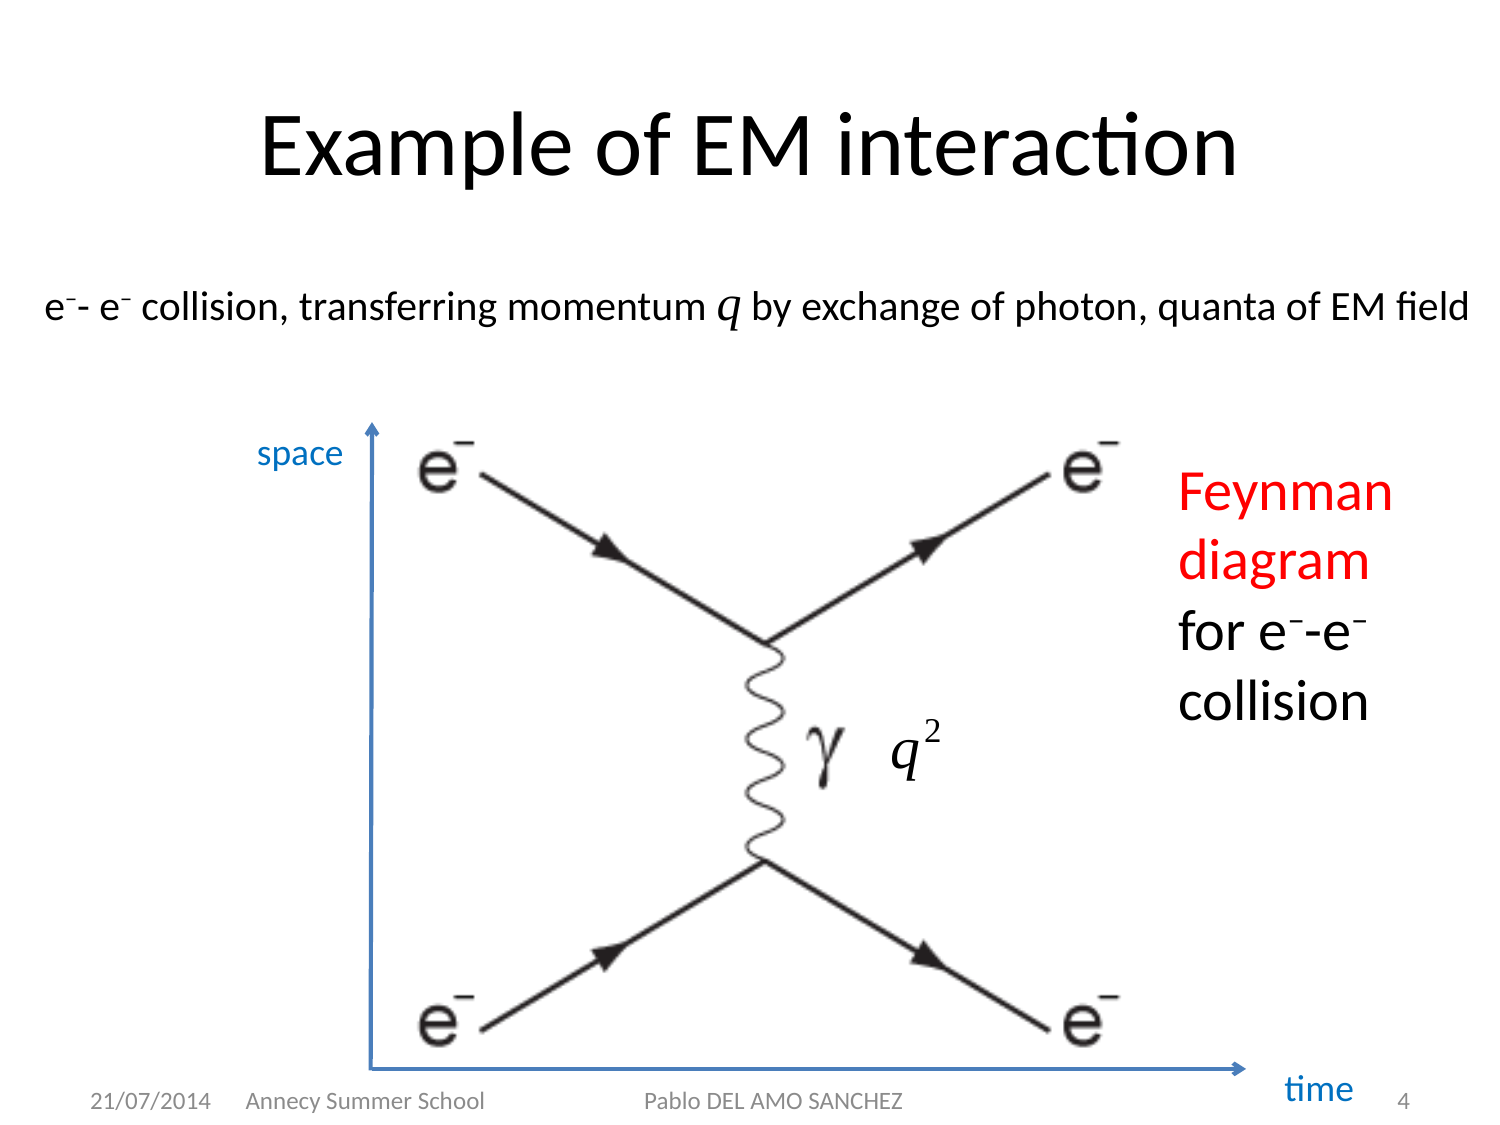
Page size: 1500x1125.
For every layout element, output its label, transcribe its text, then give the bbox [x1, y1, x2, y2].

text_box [880, 703, 951, 794]
title Example of EM interaction [75, 45, 1425, 233]
list e−- e− collision, transferring momentum q by exchange of photon, quanta of EM field [29, 262, 1500, 1005]
text_box space [242, 420, 420, 481]
slide_number 4 [1074, 1069, 1425, 1125]
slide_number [75, 1069, 514, 1125]
picture [395, 432, 1129, 1068]
footer Pablo DEL AMO SANCHEZ [596, 1080, 951, 1125]
text_box time [1269, 1057, 1447, 1117]
text_box Feynman diagram for e−-e− collision [1163, 444, 1471, 739]
